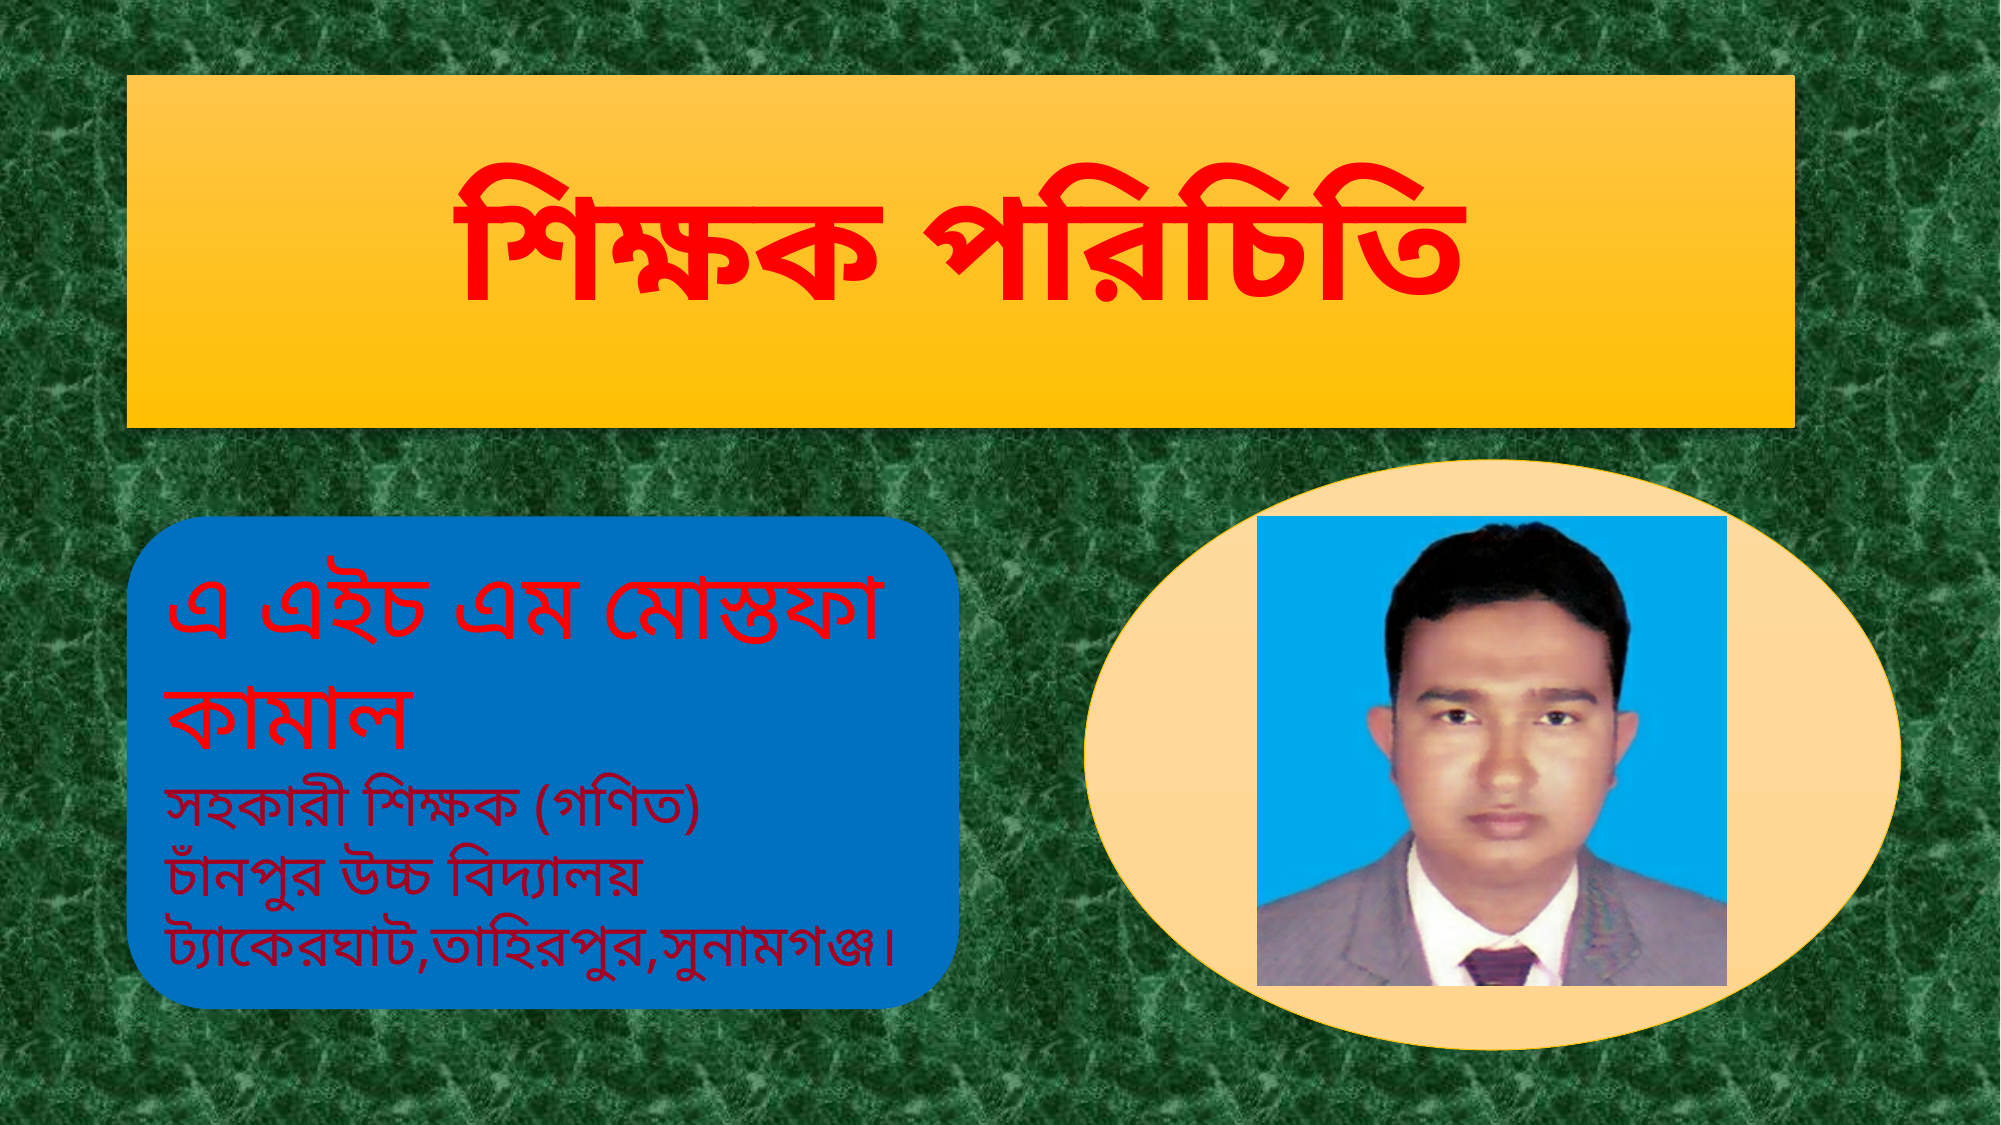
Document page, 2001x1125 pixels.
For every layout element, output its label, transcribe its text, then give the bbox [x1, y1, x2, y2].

picture [0, 0, 2001, 1125]
title শিক্ষক পরিচিতি [126, 75, 1795, 428]
text_box এ এইচ এম মোস্তফা কামাল সহকারী শিক্ষক (গণিত) চাঁনপুর উচ্চ বিদ্যালয় ট্যাকেরঘাট,তাহিরপুর,সুনামগঞ্জ। [126, 516, 960, 1010]
text_box [1083, 459, 1902, 1051]
